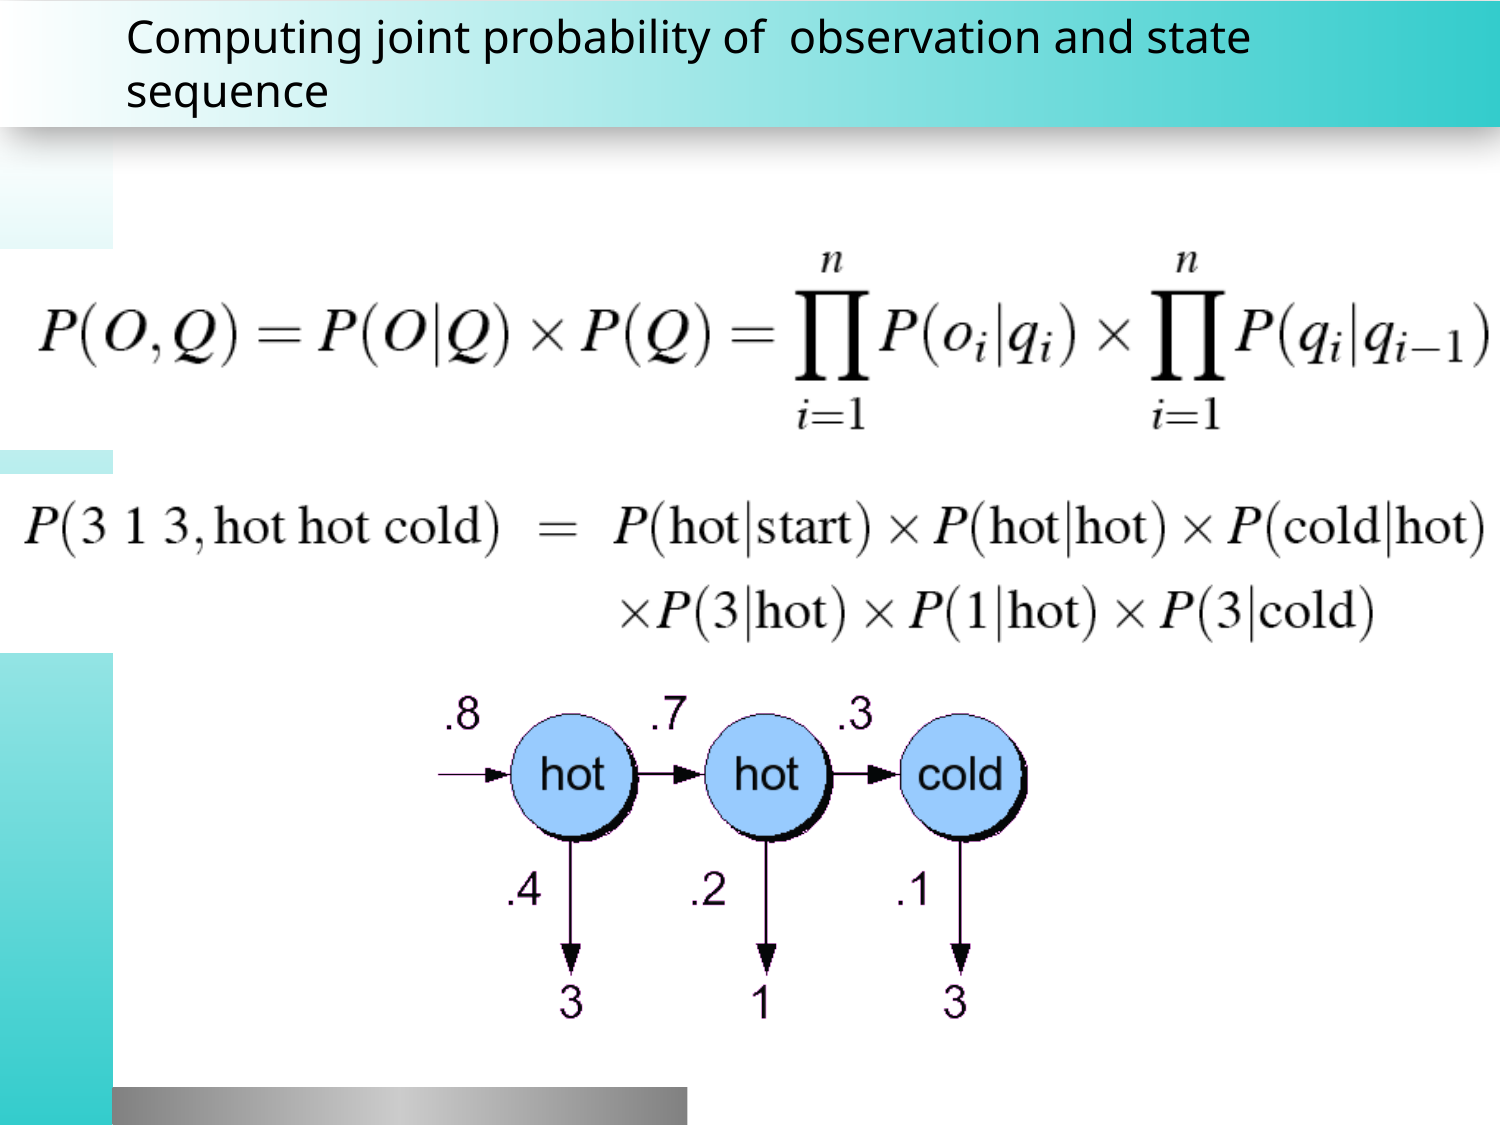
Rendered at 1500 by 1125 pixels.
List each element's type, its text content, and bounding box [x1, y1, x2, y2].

picture [0, 249, 1500, 451]
picture [0, 474, 1500, 654]
picture [424, 687, 1032, 1038]
title Computing joint probability of observation and state sequence [110, 0, 1476, 126]
